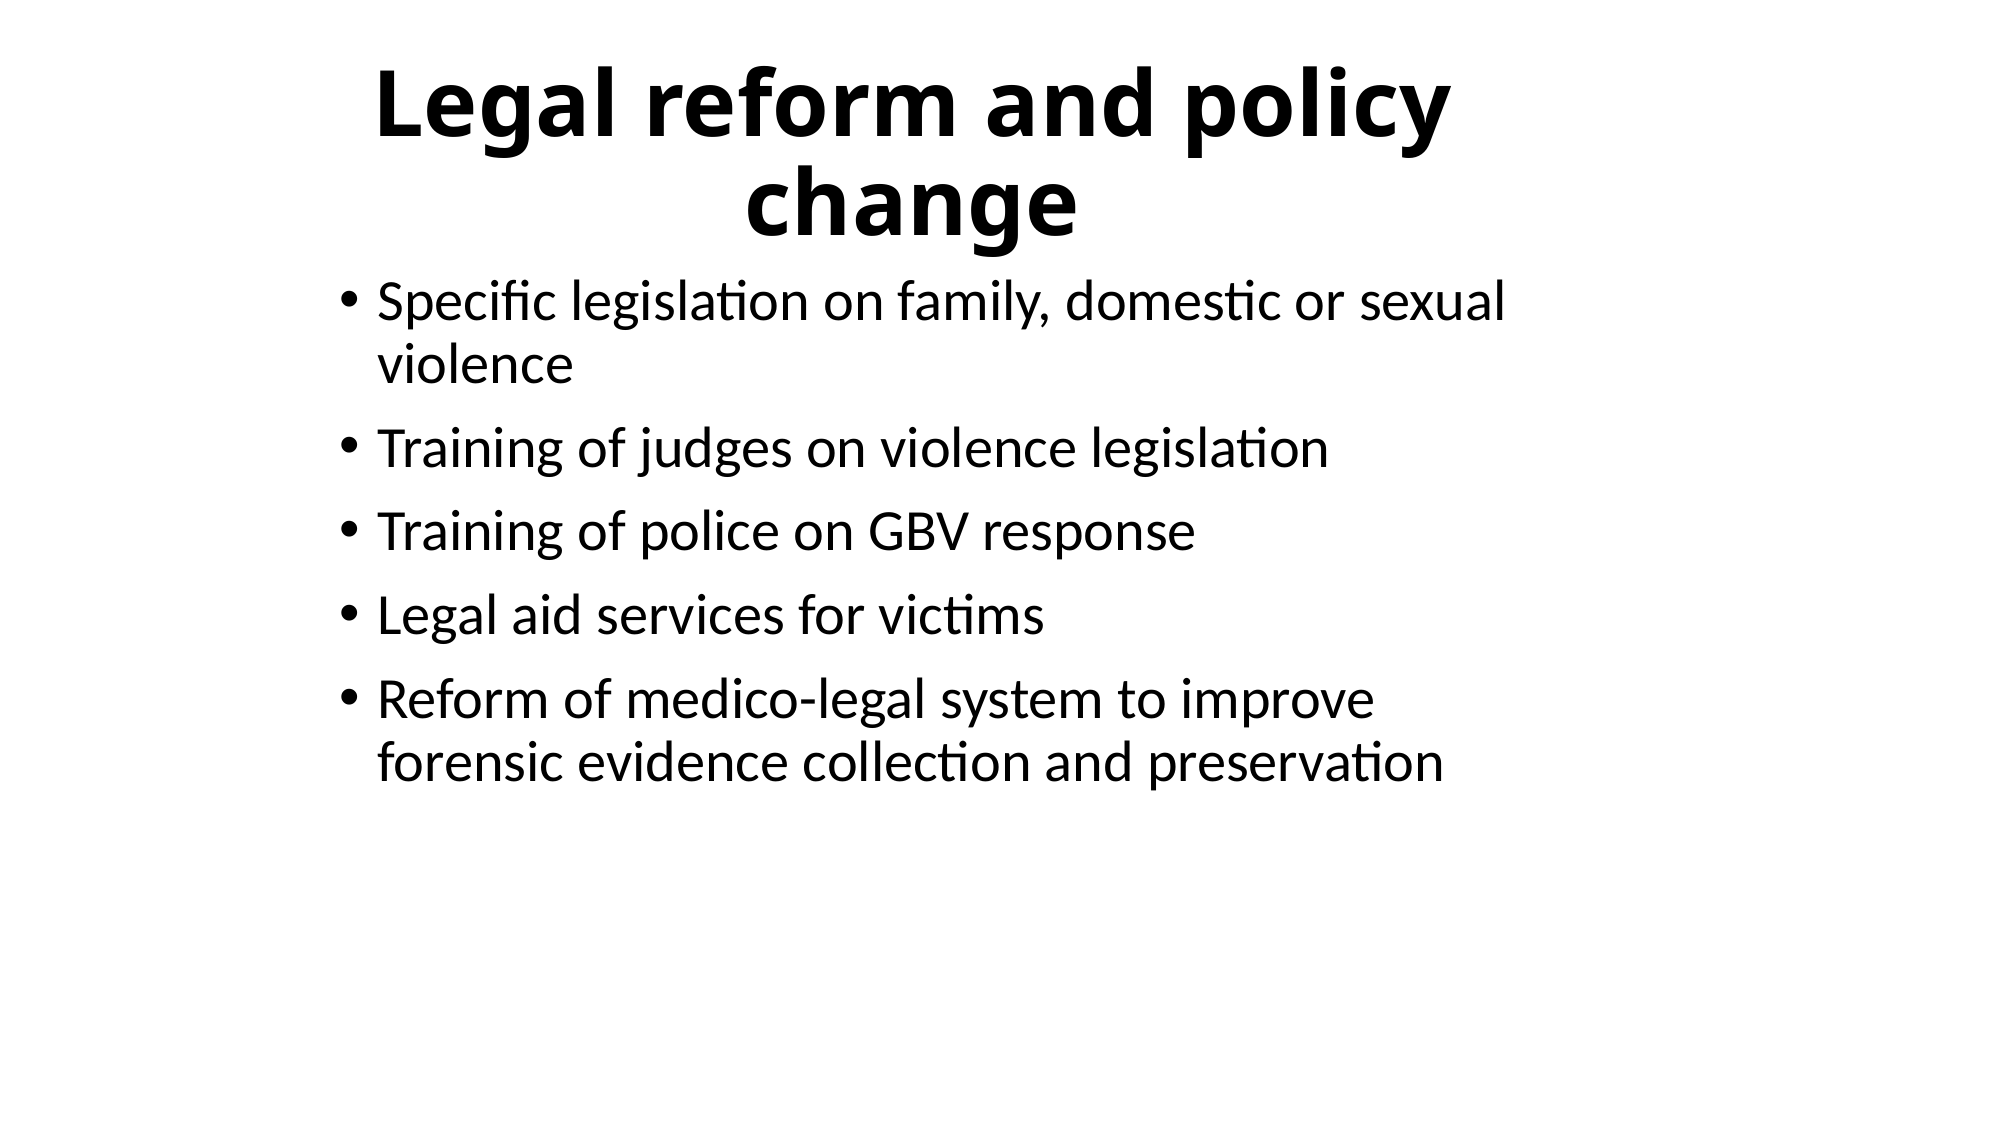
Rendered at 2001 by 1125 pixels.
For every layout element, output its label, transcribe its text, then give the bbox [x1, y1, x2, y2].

title Legal reform and policy change [275, 62, 1550, 250]
list Specific legislation on family, domestic or sexual violence Training of judges on violence legislation Training of police on GBV response Legal aid services for victims Reform of medico-legal system to improve forensic evidence collection and preservation [324, 262, 1537, 1001]
